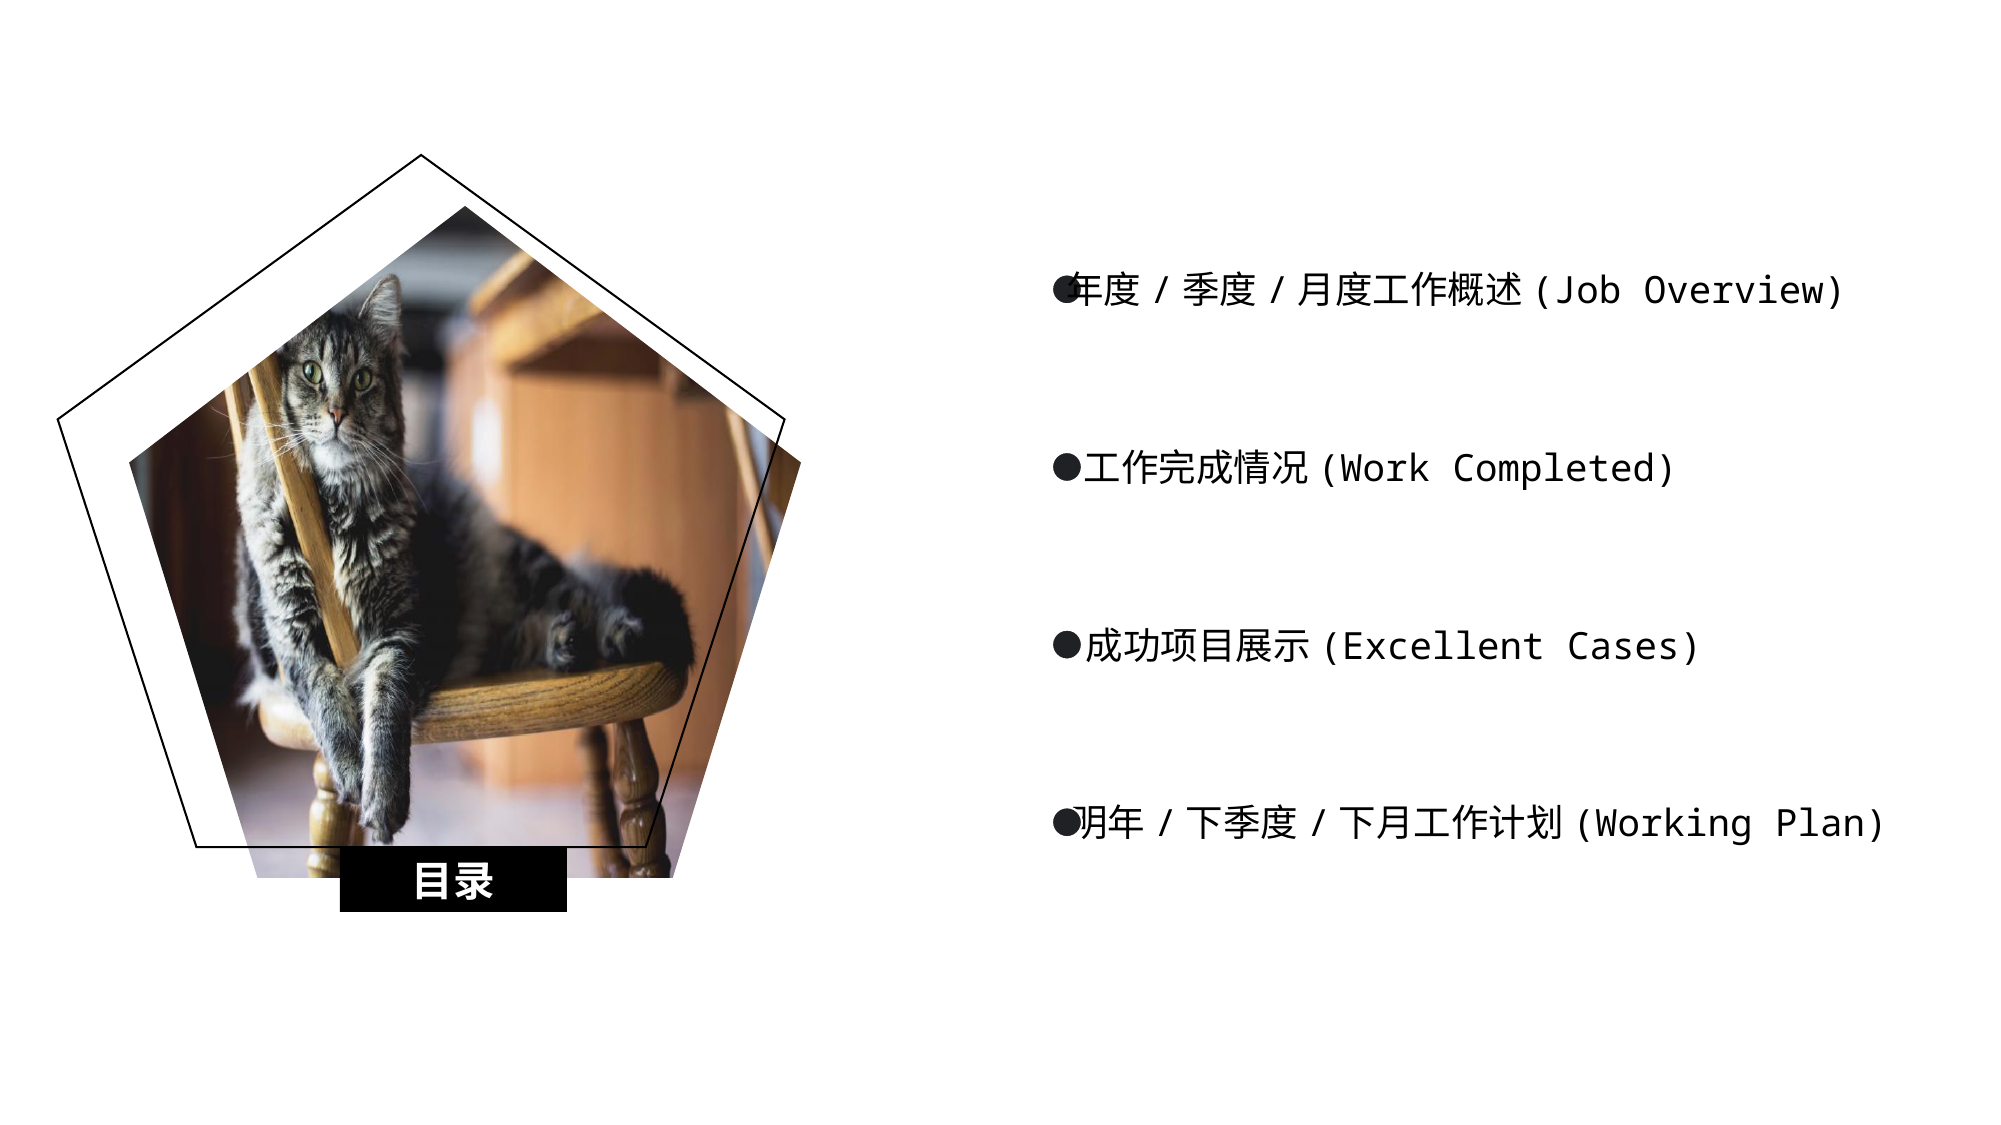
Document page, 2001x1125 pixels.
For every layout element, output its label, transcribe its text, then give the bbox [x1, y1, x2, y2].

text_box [1051, 614, 1684, 675]
picture [129, 205, 802, 878]
text_box [56, 366, 129, 643]
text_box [1051, 258, 1813, 320]
text_box 目录 [339, 878, 567, 912]
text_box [1051, 436, 1661, 498]
text_box [350, 153, 492, 205]
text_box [1051, 791, 1854, 853]
